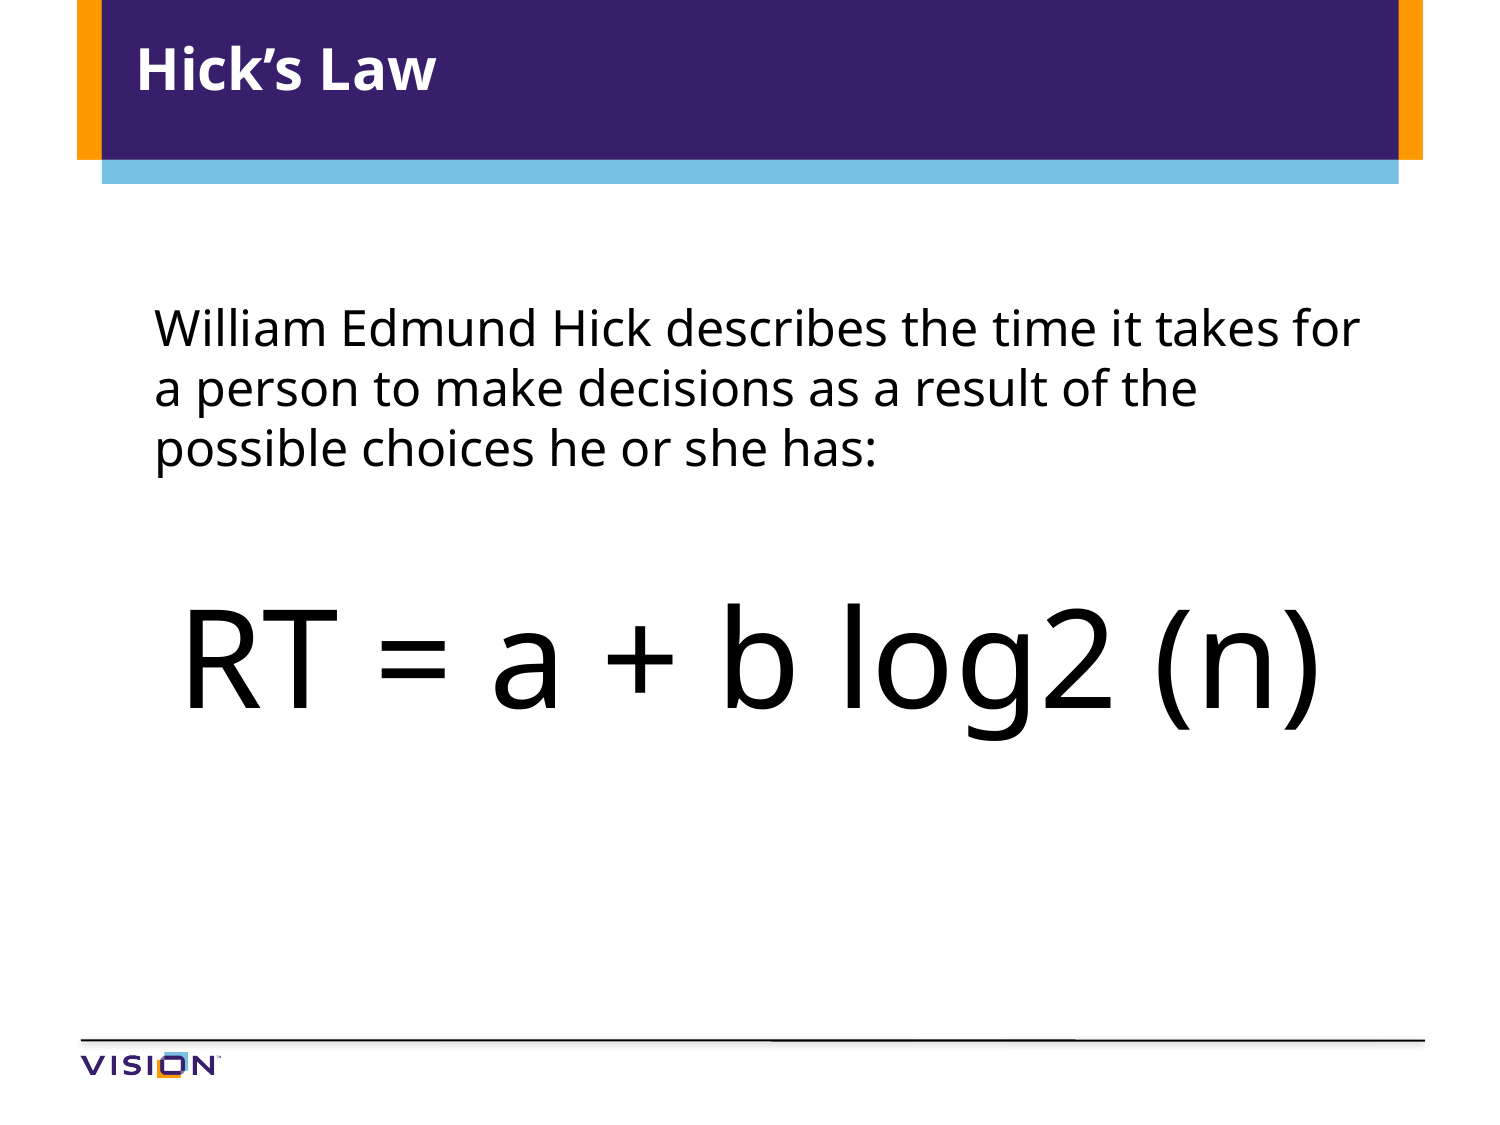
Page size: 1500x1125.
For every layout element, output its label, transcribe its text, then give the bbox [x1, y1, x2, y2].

picture [77, 0, 1423, 184]
picture [80, 1052, 221, 1078]
text_box RT = a + b log2 (n) [24, 563, 1475, 744]
title Hick’s Law [120, 24, 1381, 142]
list William Edmund Hick describes the time it takes for a person to make decisions as a result of the possible choices he or she has: [83, 284, 1403, 514]
